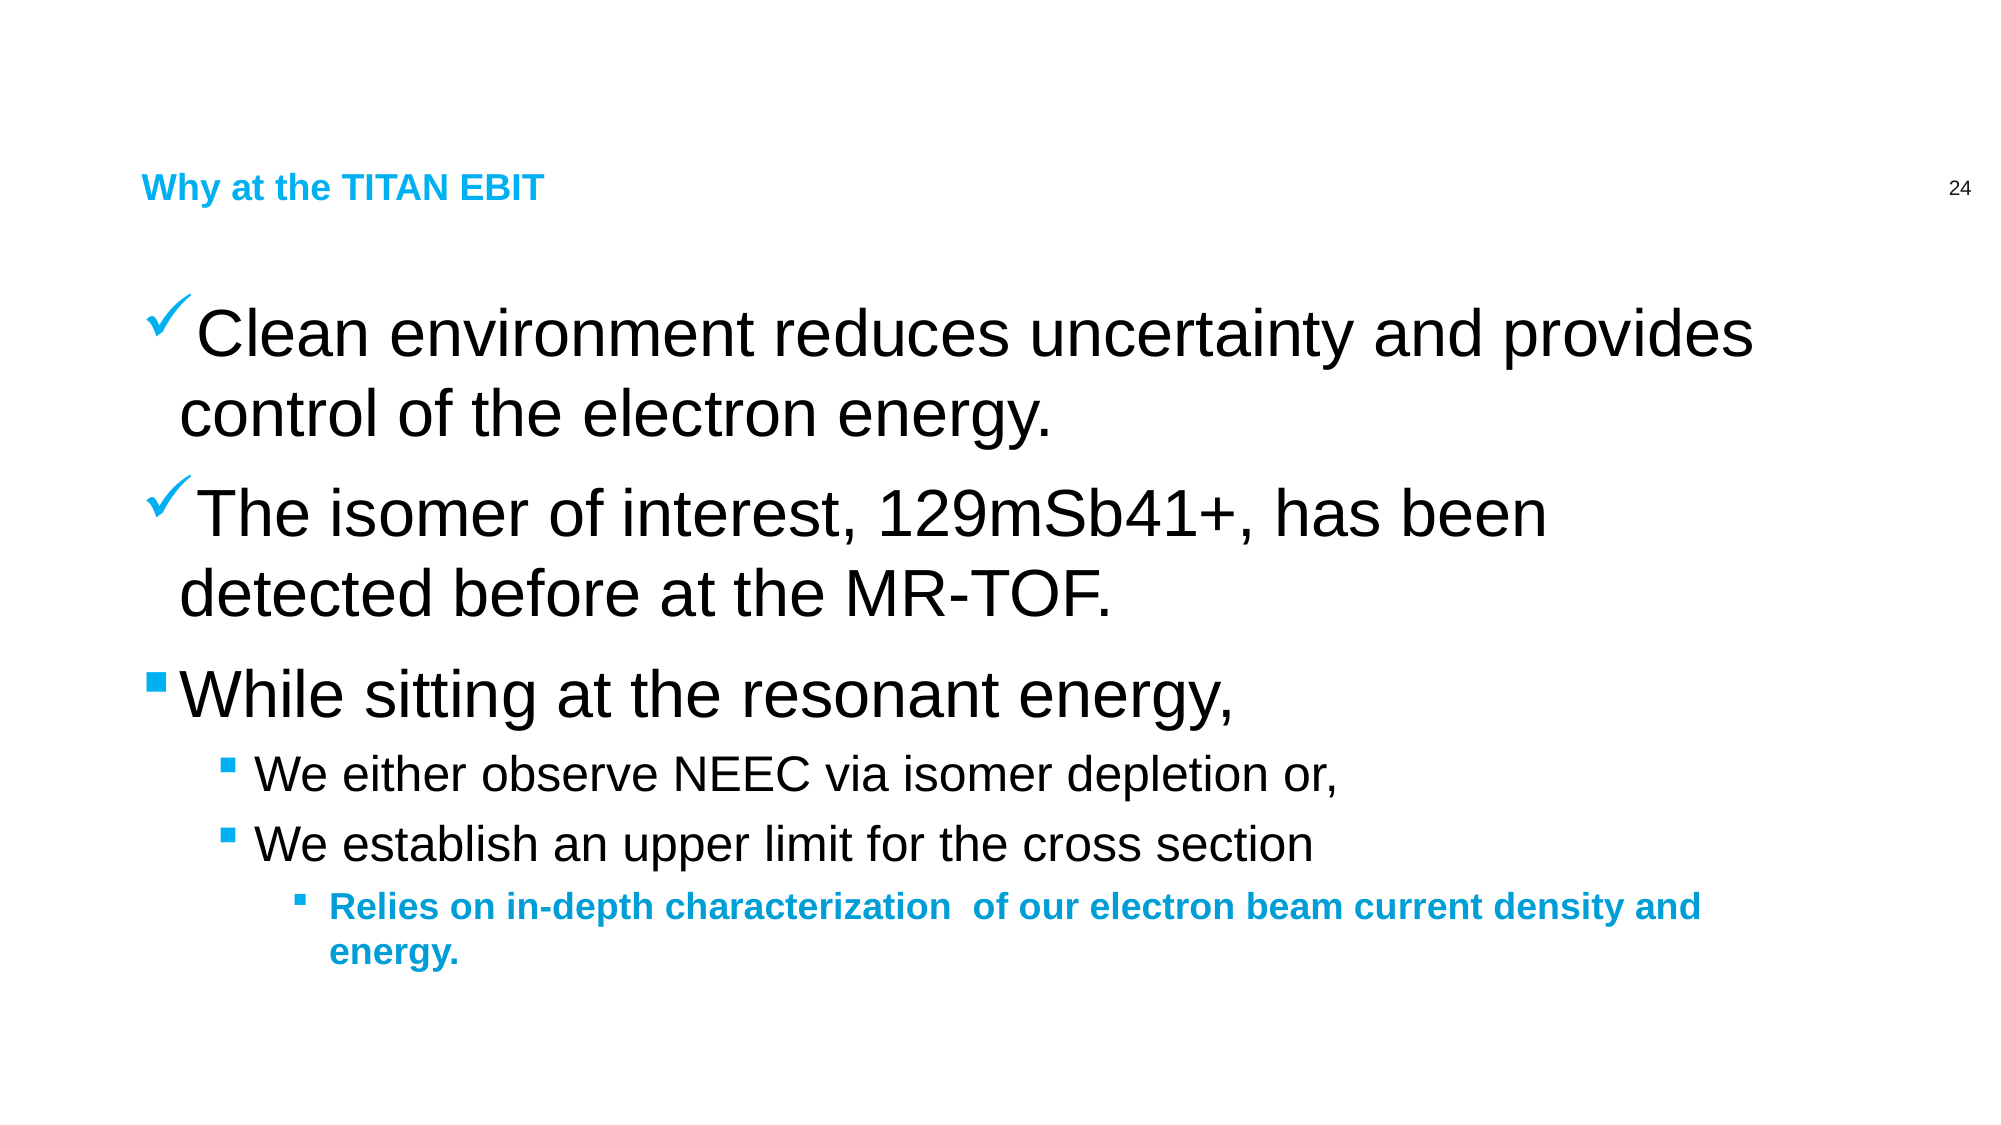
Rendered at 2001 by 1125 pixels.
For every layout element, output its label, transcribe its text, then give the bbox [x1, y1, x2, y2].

title Why at the TITAN EBIT [126, 160, 1778, 266]
list Clean environment reduces uncertainty and provides control of the electron energy. The isomer of interest, 129mSb41+, has been detected before at the MR-TOF. While sitting at the resonant energy, We either observe NEEC via isomer depletion or, We establish an upper limit for the cross section Relies on in-depth characterization of our electron beam current density and energy. [126, 281, 1778, 1047]
